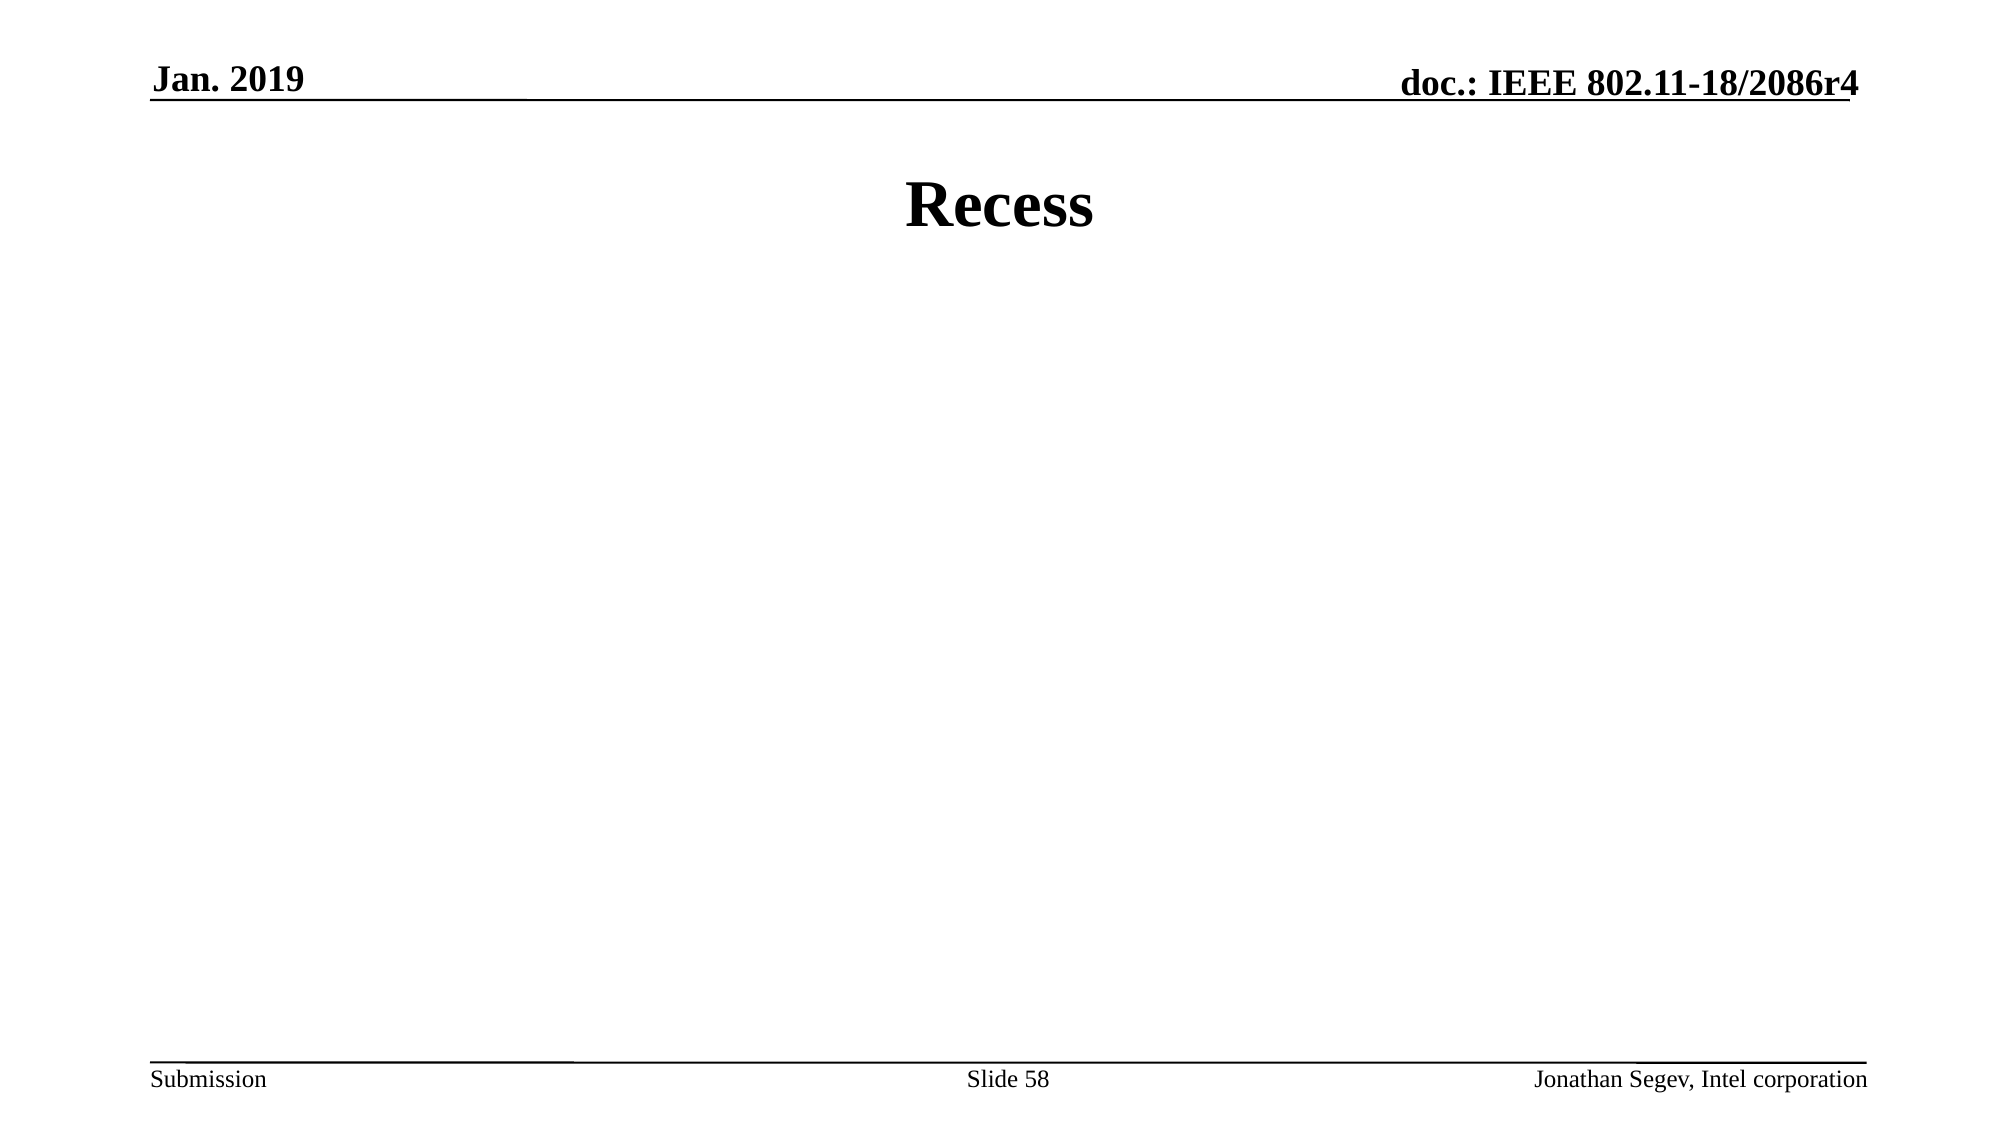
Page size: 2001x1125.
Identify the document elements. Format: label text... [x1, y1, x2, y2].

footer Jonathan Segev, Intel corporation [1171, 1061, 1869, 1093]
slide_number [152, 54, 563, 100]
slide_number Slide 58 [950, 1061, 1067, 1123]
title Recess [149, 112, 1850, 288]
